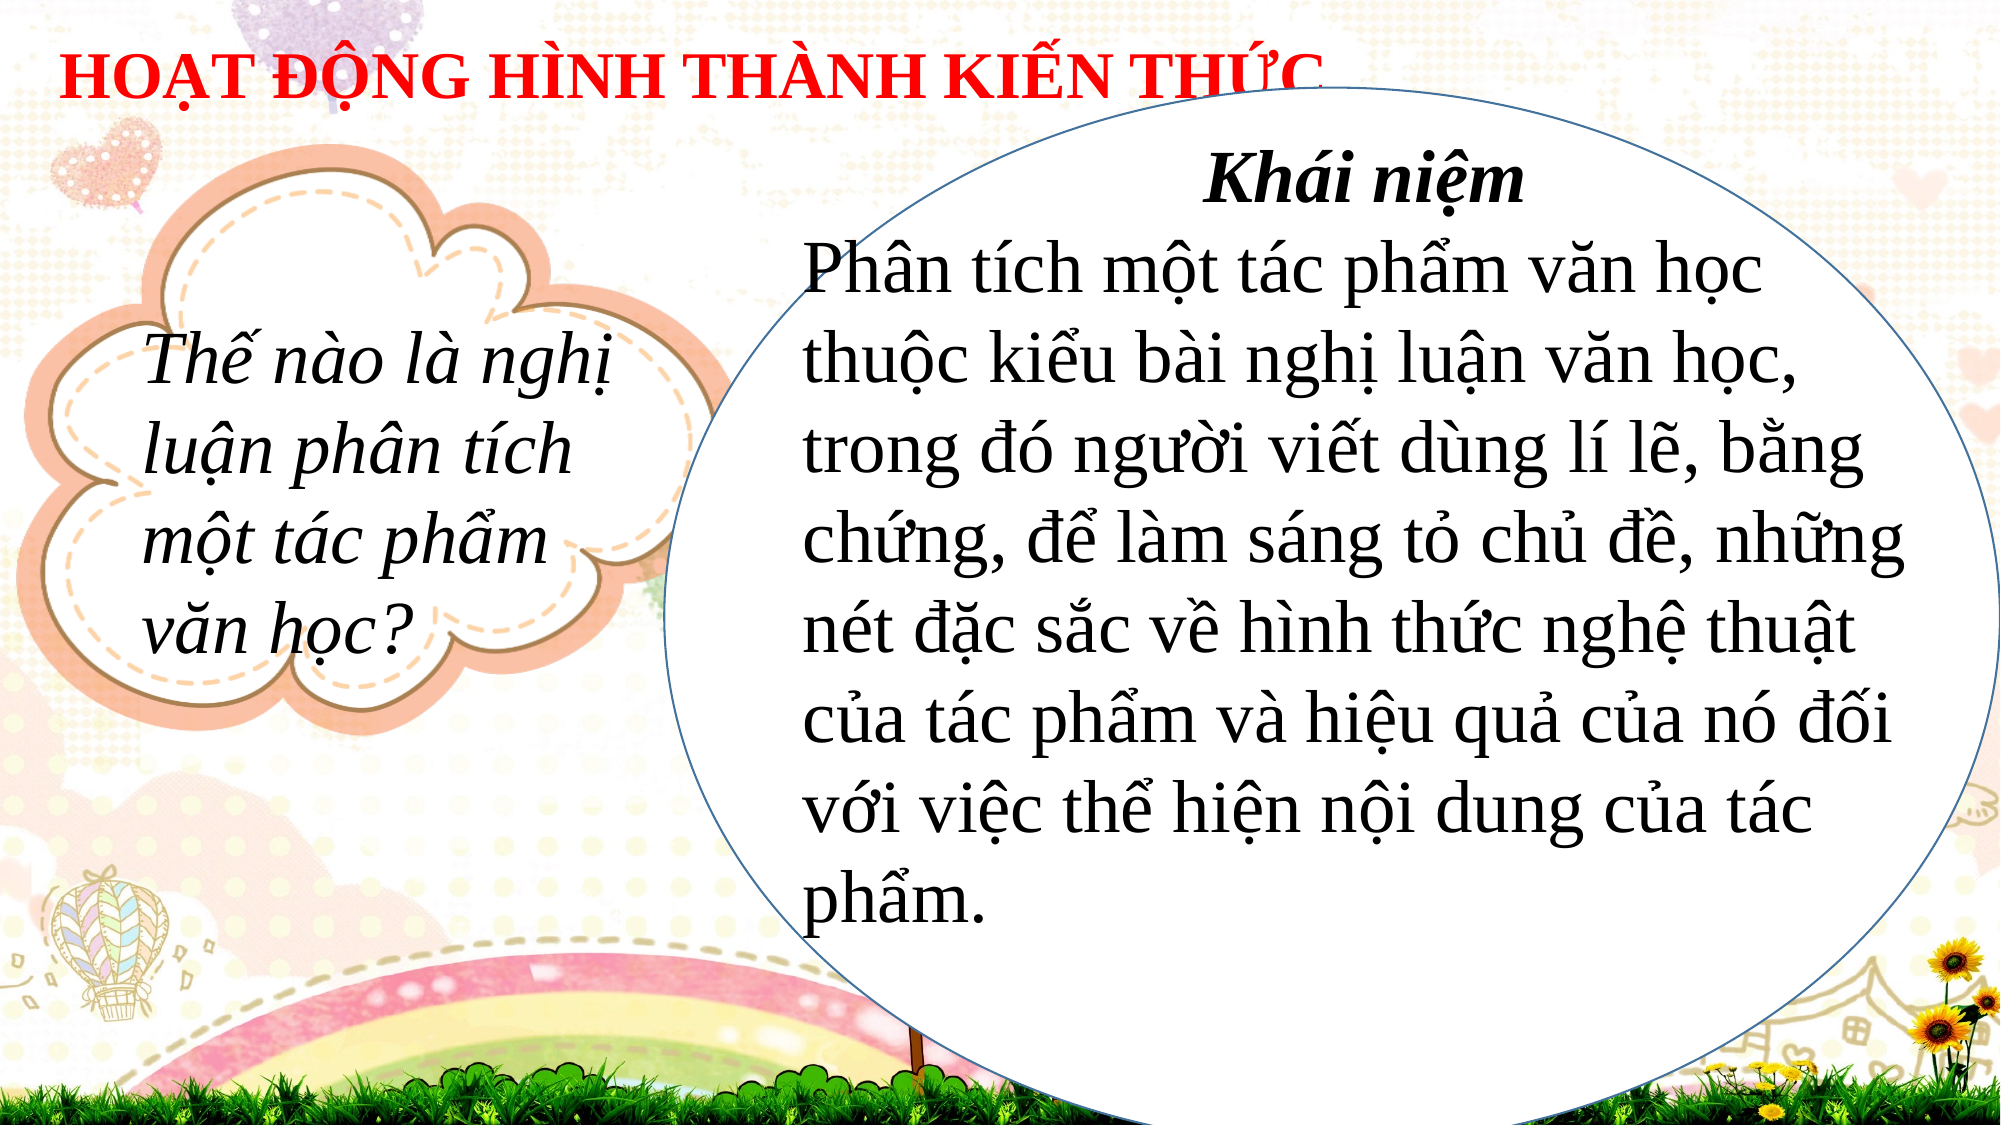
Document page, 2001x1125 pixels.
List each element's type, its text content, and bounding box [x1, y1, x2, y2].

text_box [1101, 86, 1563, 119]
text_box HOẠT ĐỘNG HÌNH THÀNH KIẾN THỨC [842, 23, 1361, 119]
text_box Khái niệm Phân tích một tác phẩm văn học thuộc kiểu bài nghị luận văn học, trong đó người viết dùng lí lẽ, bằng chứng, để làm sáng tỏ chủ đề, những nét đặc sắc về hình thức nghệ thuật của tác phẩm và hiệu quả của nó đối với việc thể hiện nội dung của tác phẩm. [788, 119, 1943, 1041]
text_box [931, 1041, 1733, 1125]
text_box [765, 898, 788, 925]
text_box [1943, 400, 2000, 833]
picture [0, 0, 2001, 1125]
